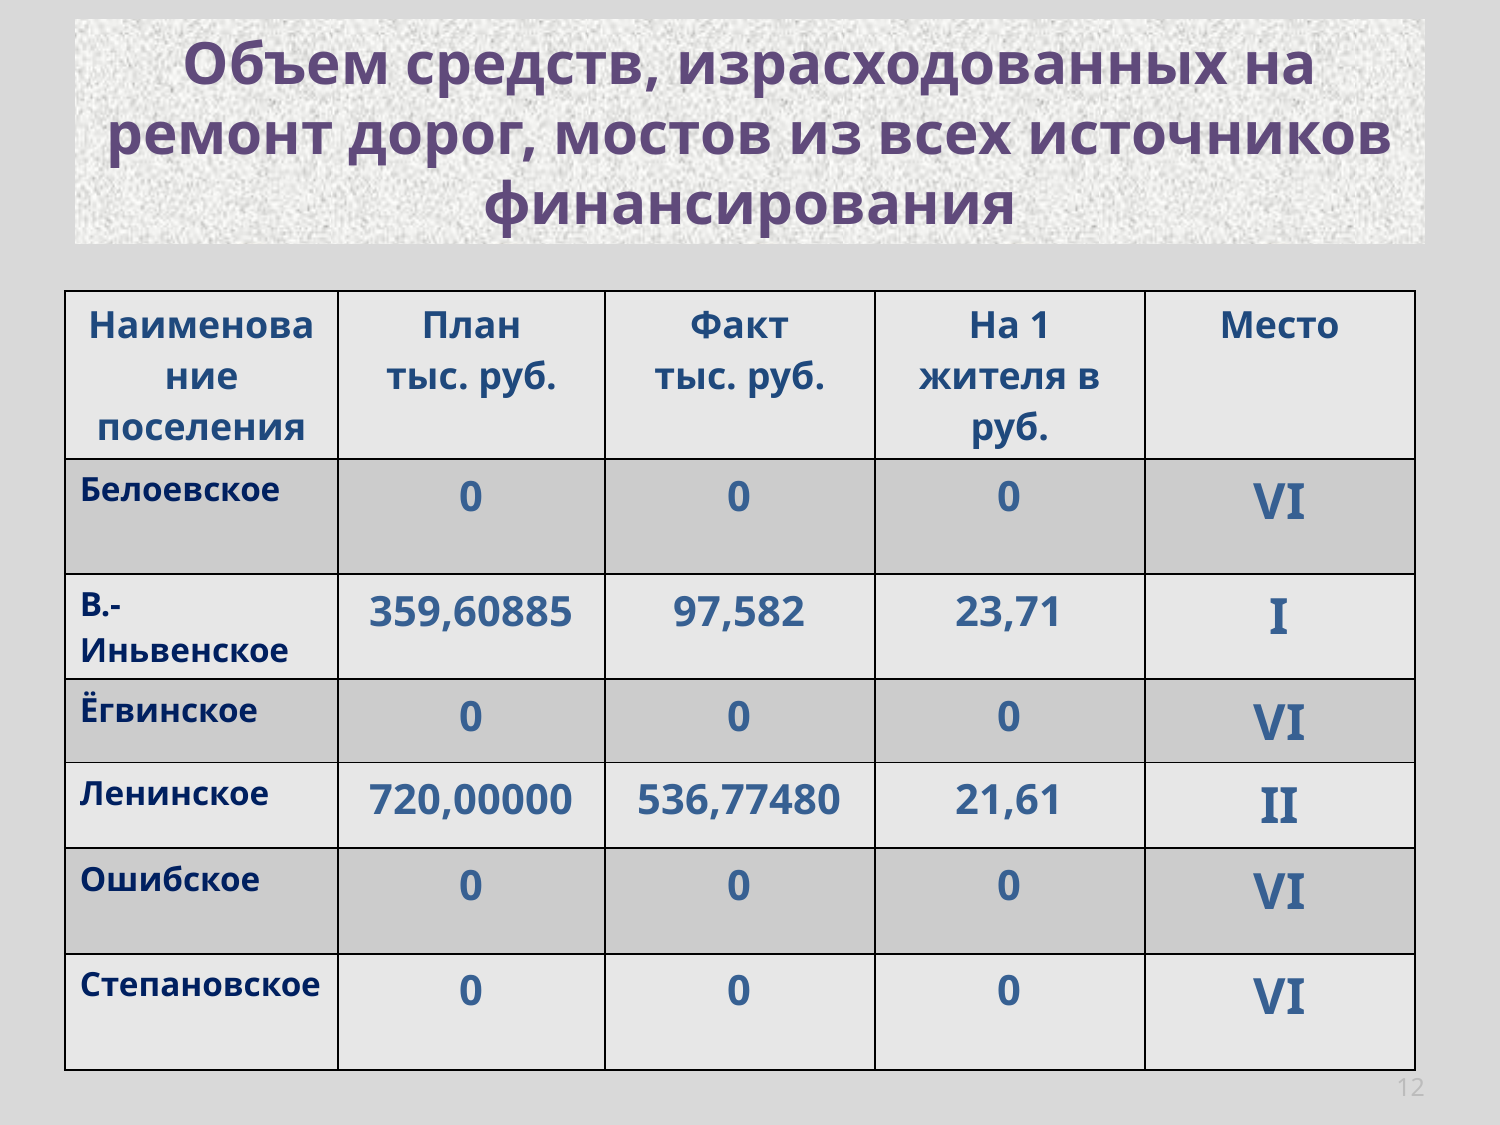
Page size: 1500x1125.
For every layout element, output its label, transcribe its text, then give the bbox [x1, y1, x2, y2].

slide_number 12 [1299, 1052, 1425, 1113]
table_cell VI [1146, 680, 1414, 762]
table_cell 0 [606, 849, 874, 953]
table_cell Степановское [66, 955, 337, 1069]
table_cell 21,61 [876, 763, 1144, 847]
table_cell 720,00000 [339, 763, 604, 847]
table_cell 536,77480 [606, 763, 874, 847]
table_header На 1 жителя в руб. [876, 292, 1144, 458]
table_cell 0 [876, 680, 1144, 762]
title Объем средств, израсходованных на ремонт дорог, мостов из всех источников финансирования [75, 19, 1425, 244]
table_cell 0 [339, 849, 604, 953]
table_cell I [1146, 575, 1414, 678]
table_cell VI [1146, 849, 1414, 953]
table_cell 0 [606, 460, 874, 573]
table_cell Ёгвинское [66, 680, 337, 762]
table_cell 0 [606, 955, 874, 1069]
table_cell 0 [339, 460, 604, 573]
table_header План тыс. руб. [339, 292, 604, 458]
table_cell В.- Иньвенское [66, 575, 337, 678]
table_cell 0 [606, 680, 874, 762]
table_cell Ошибское [66, 849, 337, 953]
table_cell 97,582 [606, 575, 874, 678]
table_cell 359,60885 [339, 575, 604, 678]
table_cell Ленинское [66, 763, 337, 847]
table_cell VI [1146, 460, 1414, 573]
table_header Факт тыс. руб. [606, 292, 874, 458]
table_cell 23,71 [876, 575, 1144, 678]
table_cell VI [1146, 955, 1414, 1069]
table_cell 0 [876, 849, 1144, 953]
table_cell Белоевское [66, 460, 337, 573]
table_cell II [1146, 763, 1414, 847]
table_cell 0 [876, 460, 1144, 573]
table_header Наименование поселения [66, 292, 337, 458]
table_cell 0 [339, 680, 604, 762]
table_header Место [1146, 292, 1414, 458]
table_cell 0 [339, 955, 604, 1069]
table_cell 0 [876, 955, 1144, 1069]
